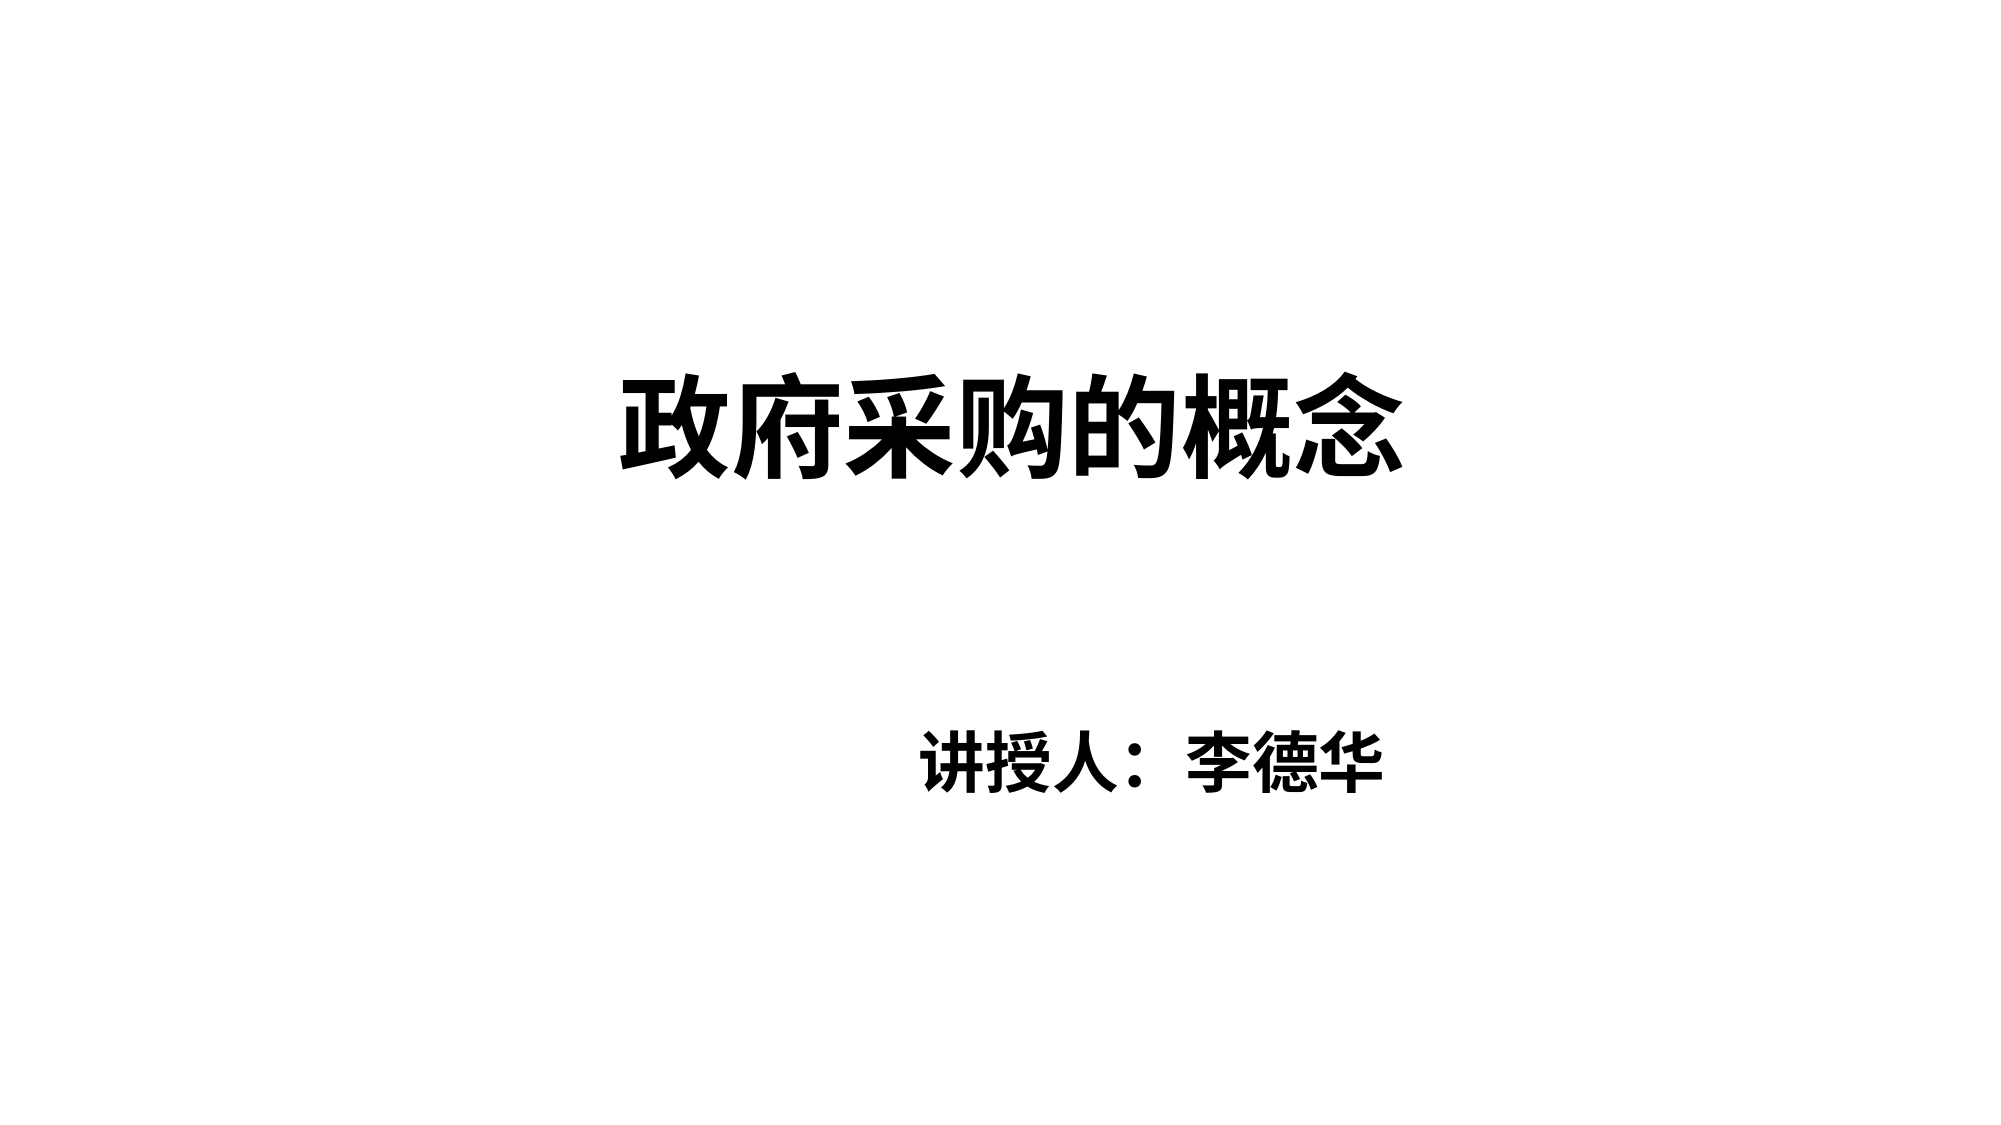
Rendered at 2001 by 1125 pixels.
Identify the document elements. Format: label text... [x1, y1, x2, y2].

subtitle 讲授人：李德华 [587, 637, 1713, 925]
title 政府采购的概念 [24, 224, 2000, 635]
